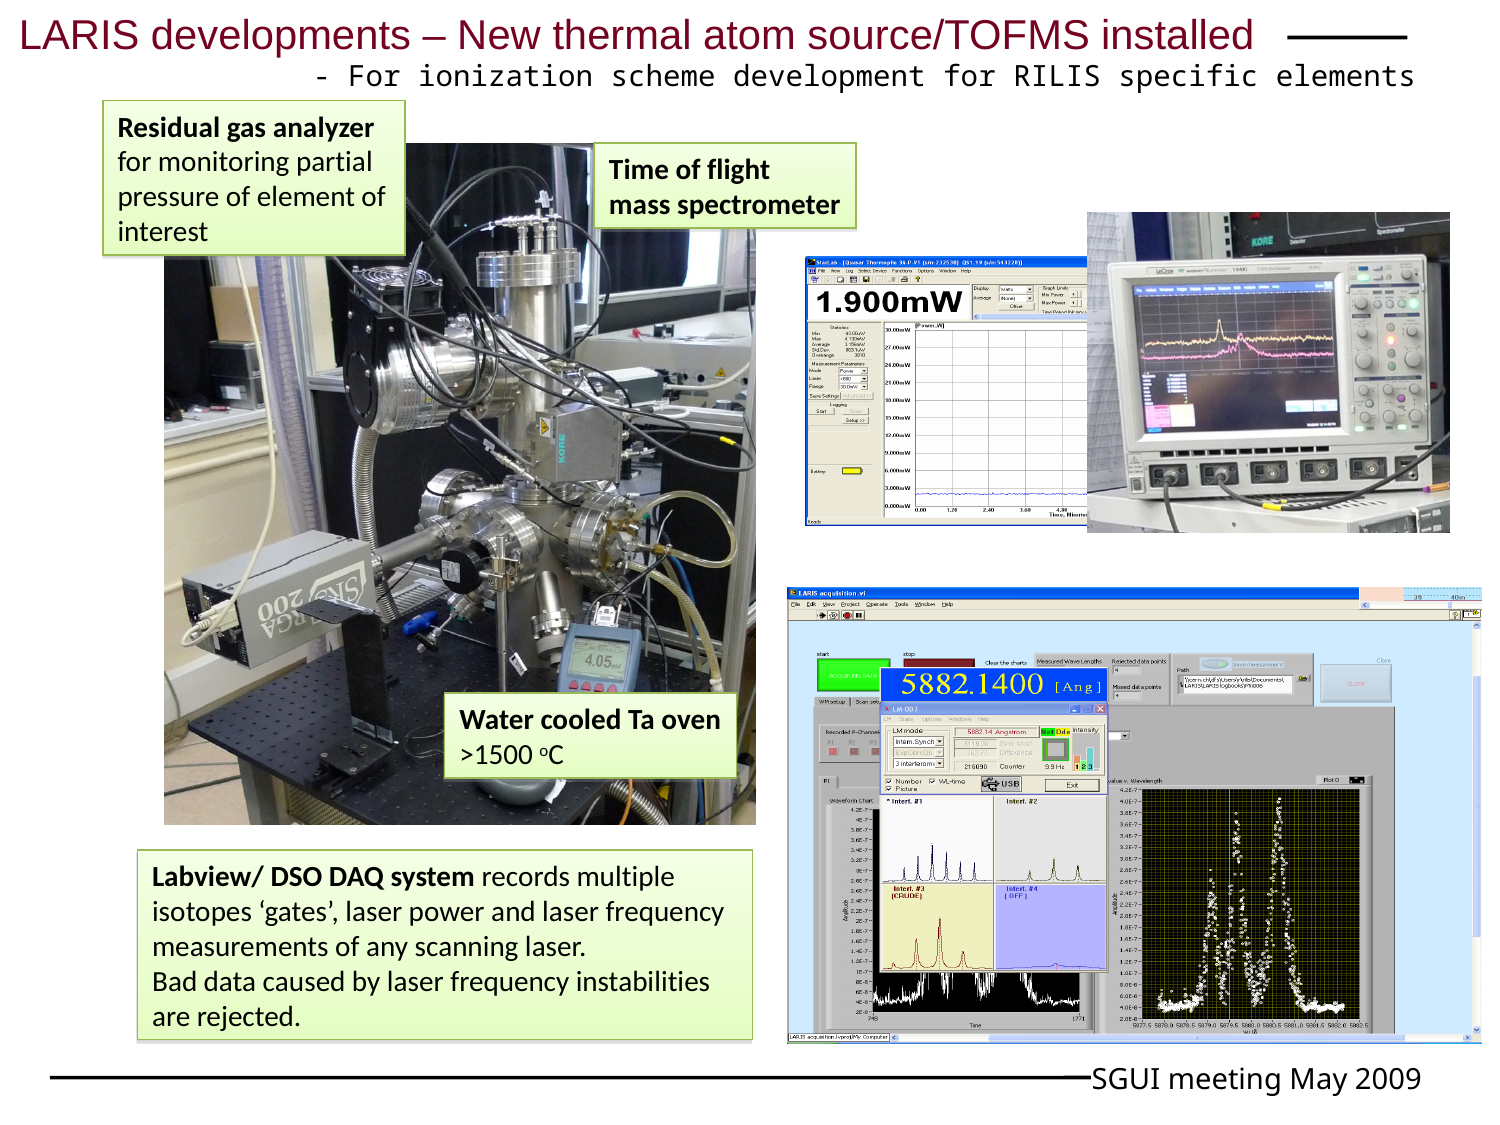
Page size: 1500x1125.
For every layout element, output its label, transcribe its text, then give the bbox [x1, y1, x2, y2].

picture [164, 142, 756, 826]
picture [787, 587, 1483, 1044]
text_box - For ionization scheme development for RILIS specific elements [298, 49, 1448, 100]
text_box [348, 431, 662, 595]
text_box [336, 442, 650, 606]
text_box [329, 442, 334, 606]
text_box Labview/ DSO DAQ system records multiple isotopes ‘gates’, laser power and laser frequency measurements of any scanning laser. Bad data caused by laser frequency instabilities are rejected. [137, 849, 753, 1040]
text_box Time of flight mass spectrometer [758, 143, 856, 228]
picture [805, 212, 1451, 533]
text_box LARIS developments – New thermal atom source/TOFMS installed [4, 0, 1500, 65]
text_box Residual gas analyzer for monitoring partial pressure of element of interest [102, 100, 406, 255]
